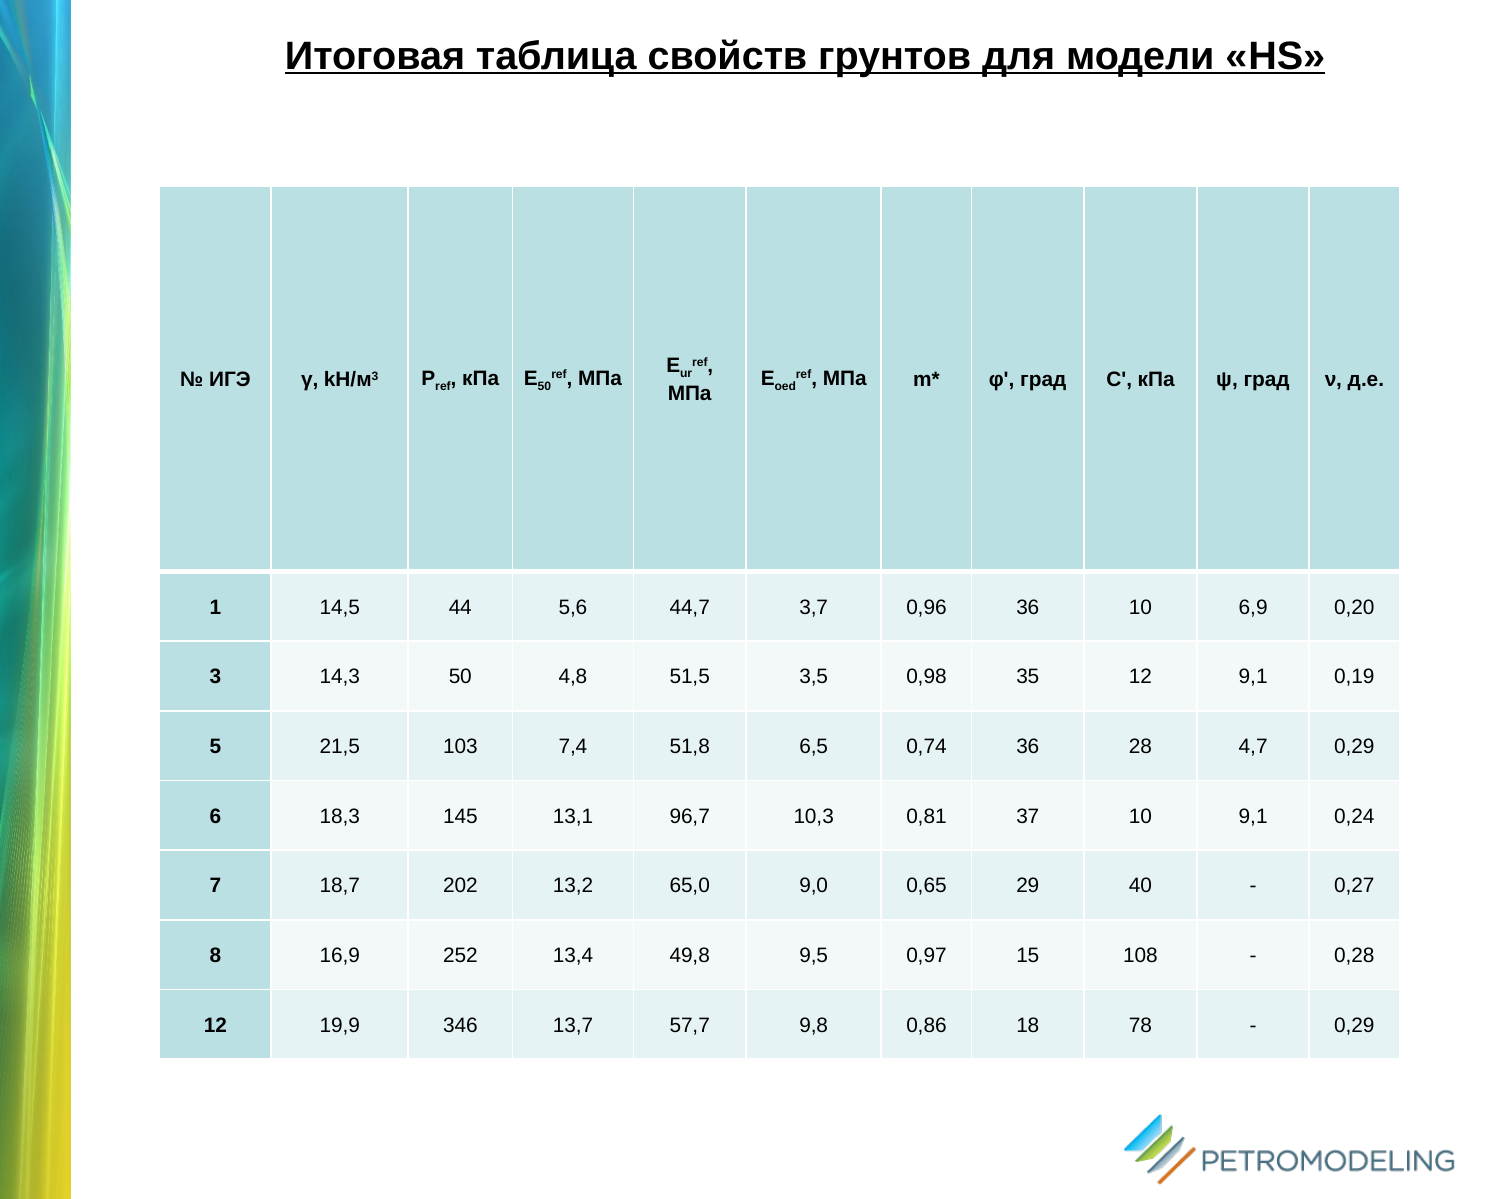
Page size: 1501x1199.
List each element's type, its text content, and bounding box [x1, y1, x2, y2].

table_cell 6,5 [747, 712, 880, 780]
table_header ν, д.е. [1310, 187, 1399, 569]
table_cell 9,1 [1198, 642, 1308, 710]
table_cell 145 [409, 781, 512, 849]
table_cell 35 [972, 642, 1083, 710]
table_cell 13,1 [513, 781, 633, 849]
table_header ψ, град [1198, 187, 1308, 569]
table_cell 5 [160, 712, 270, 780]
table_cell 7,4 [513, 712, 633, 780]
table_cell 4,7 [1198, 712, 1308, 780]
table_cell 16,9 [272, 921, 407, 989]
table_cell 9,5 [747, 921, 880, 989]
text_box Итоговая таблица свойств грунтов для модели «HS» [129, 22, 1480, 85]
table_header Pref, кПа [409, 187, 512, 562]
table_cell 0,74 [882, 712, 971, 780]
text_box [84, 127, 1435, 1131]
table_cell 21,5 [272, 712, 407, 780]
table_cell 0,24 [1310, 781, 1399, 849]
table_cell 0,98 [882, 642, 971, 710]
table_cell 12 [1085, 642, 1196, 710]
table_cell 13,7 [513, 990, 633, 1058]
table_header № ИГЭ [160, 187, 270, 562]
table_header С', кПа [1085, 187, 1196, 569]
picture [0, 0, 636, 1199]
table_cell 0,29 [1310, 712, 1399, 780]
table_cell 0,65 [882, 851, 971, 919]
table_cell 15 [972, 921, 1083, 989]
table_header γ, kH/м3 [272, 187, 407, 562]
table_cell 202 [409, 851, 512, 919]
table_cell 12 [160, 990, 270, 1058]
table_cell 3,5 [747, 642, 880, 710]
table_cell 65,0 [634, 851, 745, 919]
table_cell 13,4 [513, 921, 633, 989]
table_cell - [1198, 990, 1308, 1058]
table_cell 96,7 [634, 781, 745, 849]
table_cell 49,8 [634, 921, 745, 989]
table_cell - [1198, 921, 1308, 989]
table_cell 0,28 [1310, 921, 1399, 989]
table_cell 0,27 [1310, 851, 1399, 919]
table_cell 78 [1085, 990, 1196, 1058]
table_header φ', град [972, 187, 1083, 569]
table_cell 9,0 [747, 851, 880, 919]
table_cell 44,7 [639, 574, 745, 640]
table_cell 6,9 [1198, 574, 1308, 640]
table_cell 10 [1085, 781, 1196, 849]
table_cell 10 [1085, 574, 1196, 640]
table_cell 36 [972, 712, 1083, 780]
table_cell 18 [972, 990, 1083, 1058]
table_cell 51,5 [634, 642, 745, 710]
table_cell 37 [972, 781, 1083, 849]
table_cell 14,3 [272, 645, 407, 710]
table_cell 57,7 [634, 990, 745, 1058]
table_cell 51,8 [634, 712, 745, 780]
table_cell 0,96 [882, 574, 971, 640]
table_cell 50 [409, 645, 512, 710]
table_header Eurref, МПа [634, 187, 745, 569]
table_cell 36 [972, 574, 1083, 640]
table_cell 28 [1085, 712, 1196, 780]
table_cell 3 [160, 645, 270, 710]
table_cell 9,8 [747, 990, 880, 1058]
table_cell 18,7 [272, 851, 407, 919]
picture [1123, 1114, 1458, 1187]
table_cell 9,1 [1198, 781, 1308, 849]
table_cell 0,29 [1310, 990, 1399, 1058]
table_cell 40 [1085, 851, 1196, 919]
table_cell 7 [160, 851, 270, 919]
table_cell 0,81 [882, 781, 971, 849]
table_cell 6 [160, 781, 270, 849]
table_cell 18,3 [272, 781, 407, 849]
table_cell 108 [1085, 921, 1196, 989]
table_header Eoedref, МПа [747, 187, 880, 569]
table_cell 10,3 [747, 781, 880, 849]
table_cell 252 [409, 921, 512, 989]
table_cell 3,7 [747, 574, 880, 640]
table_cell 4,8 [513, 645, 633, 710]
table_cell 29 [972, 851, 1083, 919]
table_cell 19,9 [272, 990, 407, 1058]
table_cell - [1198, 851, 1308, 919]
table_cell 0,19 [1310, 642, 1399, 710]
table_cell 0,86 [882, 990, 971, 1058]
table_cell 8 [160, 921, 270, 989]
table_cell 0,20 [1310, 574, 1399, 640]
table_header Е50ref, МПа [513, 187, 633, 562]
table_cell 346 [409, 990, 512, 1058]
table_cell 103 [409, 712, 512, 780]
table_header m* [882, 187, 971, 569]
table_cell 13,2 [513, 851, 633, 919]
table_cell 0,97 [882, 921, 971, 989]
